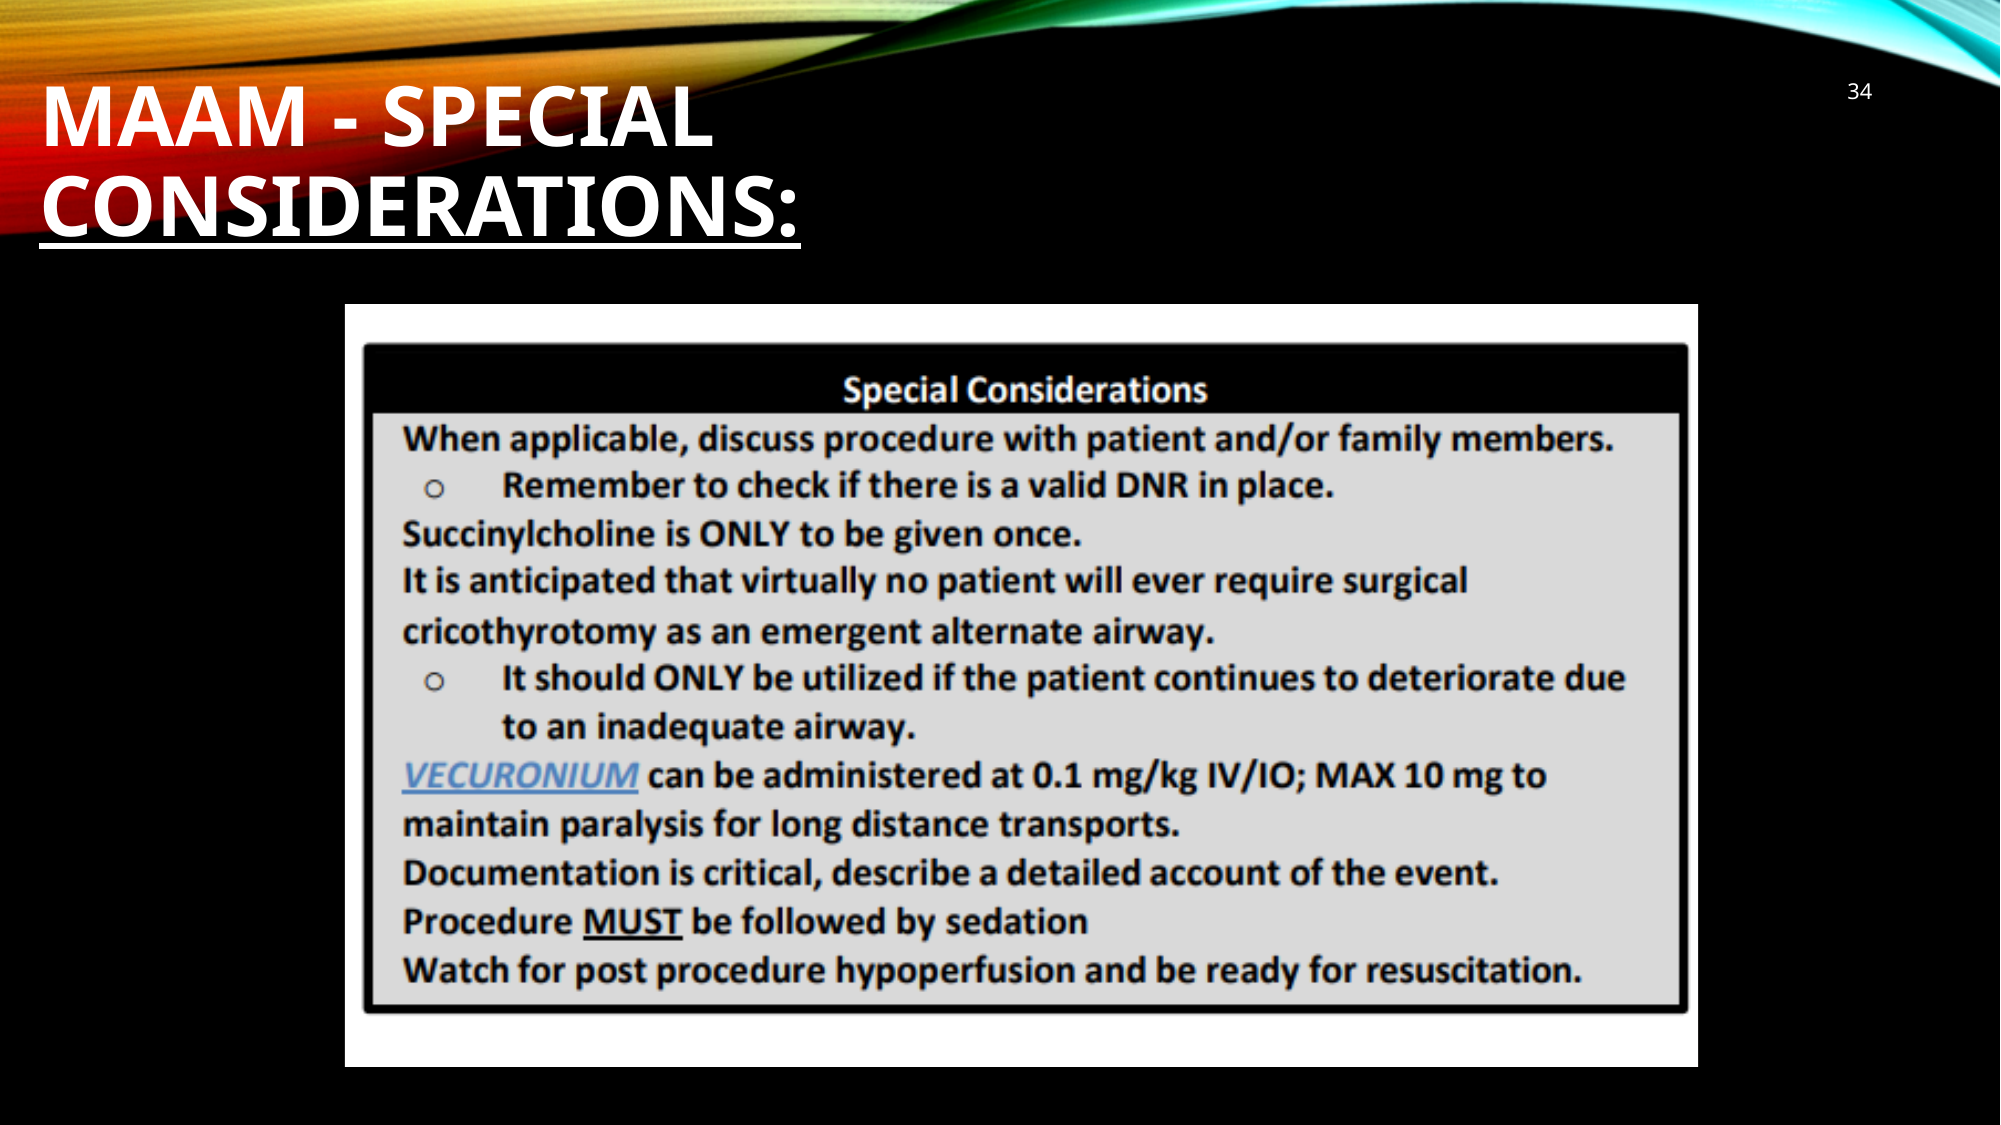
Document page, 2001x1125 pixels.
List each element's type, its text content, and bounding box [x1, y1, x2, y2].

picture [0, 0, 2000, 237]
picture [344, 304, 1699, 1067]
slide_number ‹#› [1437, 62, 1888, 123]
title MAAM - SPECIAL CONSIDERATIONS: [24, 58, 1437, 271]
